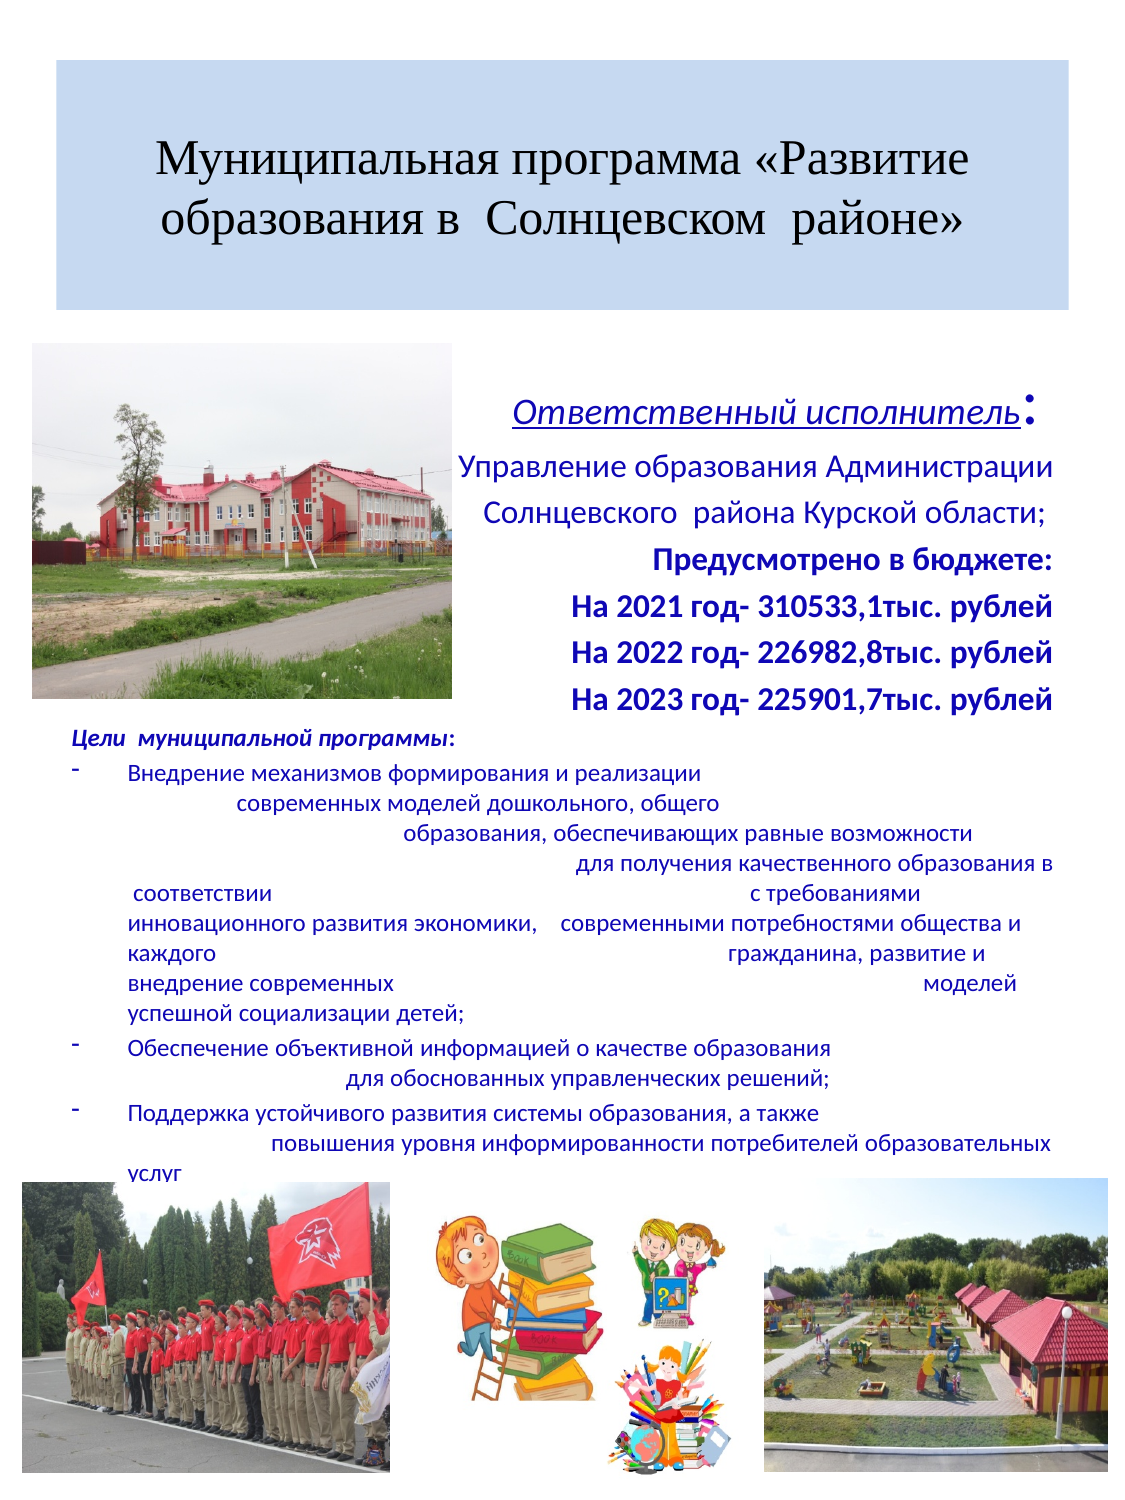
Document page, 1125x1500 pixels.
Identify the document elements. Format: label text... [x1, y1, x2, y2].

picture [32, 343, 452, 700]
title Муниципальная программа «Развитие образования в Солнцевском районе» [56, 60, 1069, 310]
picture [22, 1182, 390, 1474]
list Ответственный исполнитель: Управление образования Администрации Солнцевского района Курской области; Предусмотрено в бюджете: На 2021 год- 310533,1тыс. рублей На 2022 год- 226982,8тыс. рублей На 2023 год- 225901,7тыс. рублей Цели муниципальной программы: Внедрение механизмов формирования и реализации современных моделей дошкольного, общего образования, обеспечивающих равные возможности для получения качественного образования в соответствии с требованиями инновационного развития экономики, современными потребностями общества и каждого гражданина, развитие и внедрение современных моделей успешной социализации детей; Обеспечение объективной информацией о качестве образования для обоснованных управленческих решений; Поддержка устойчивого развития системы образования, а также повышения уровня информированности потребителей образовательных услуг [56, 350, 1069, 1391]
picture [427, 1201, 749, 1500]
picture [763, 1178, 1109, 1472]
